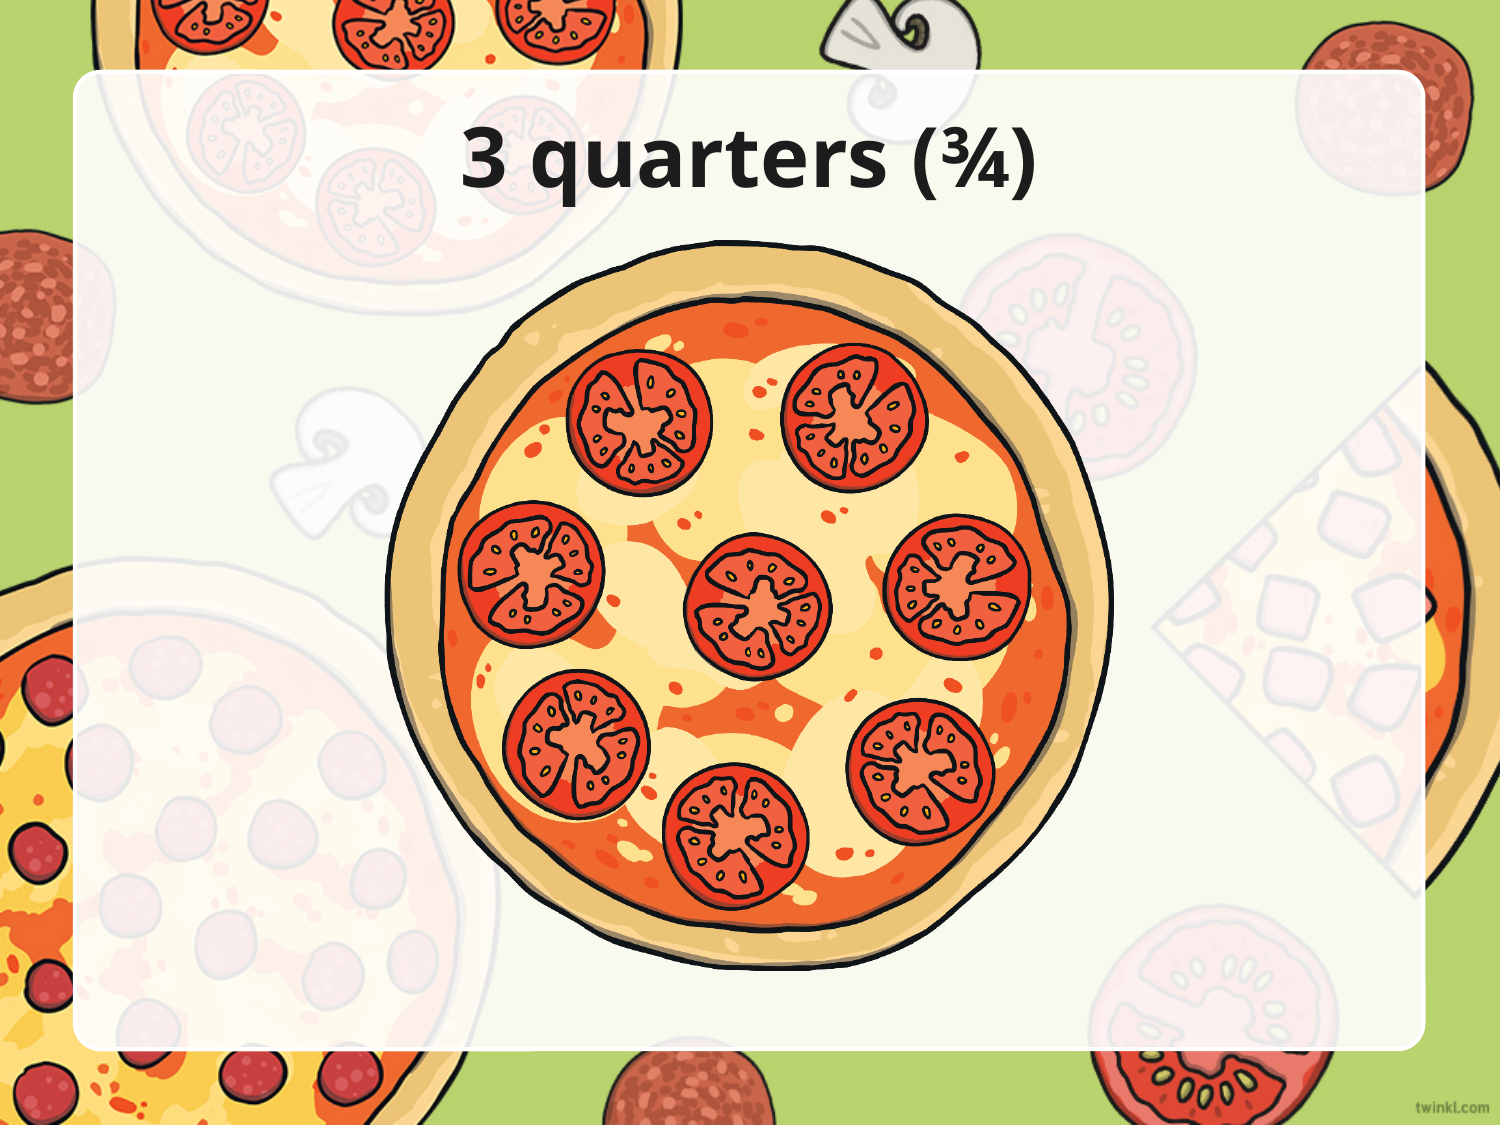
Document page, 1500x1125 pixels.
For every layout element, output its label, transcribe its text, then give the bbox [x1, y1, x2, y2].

picture [0, 0, 1500, 1125]
title 3 quarters (¾) [73, 76, 1426, 244]
